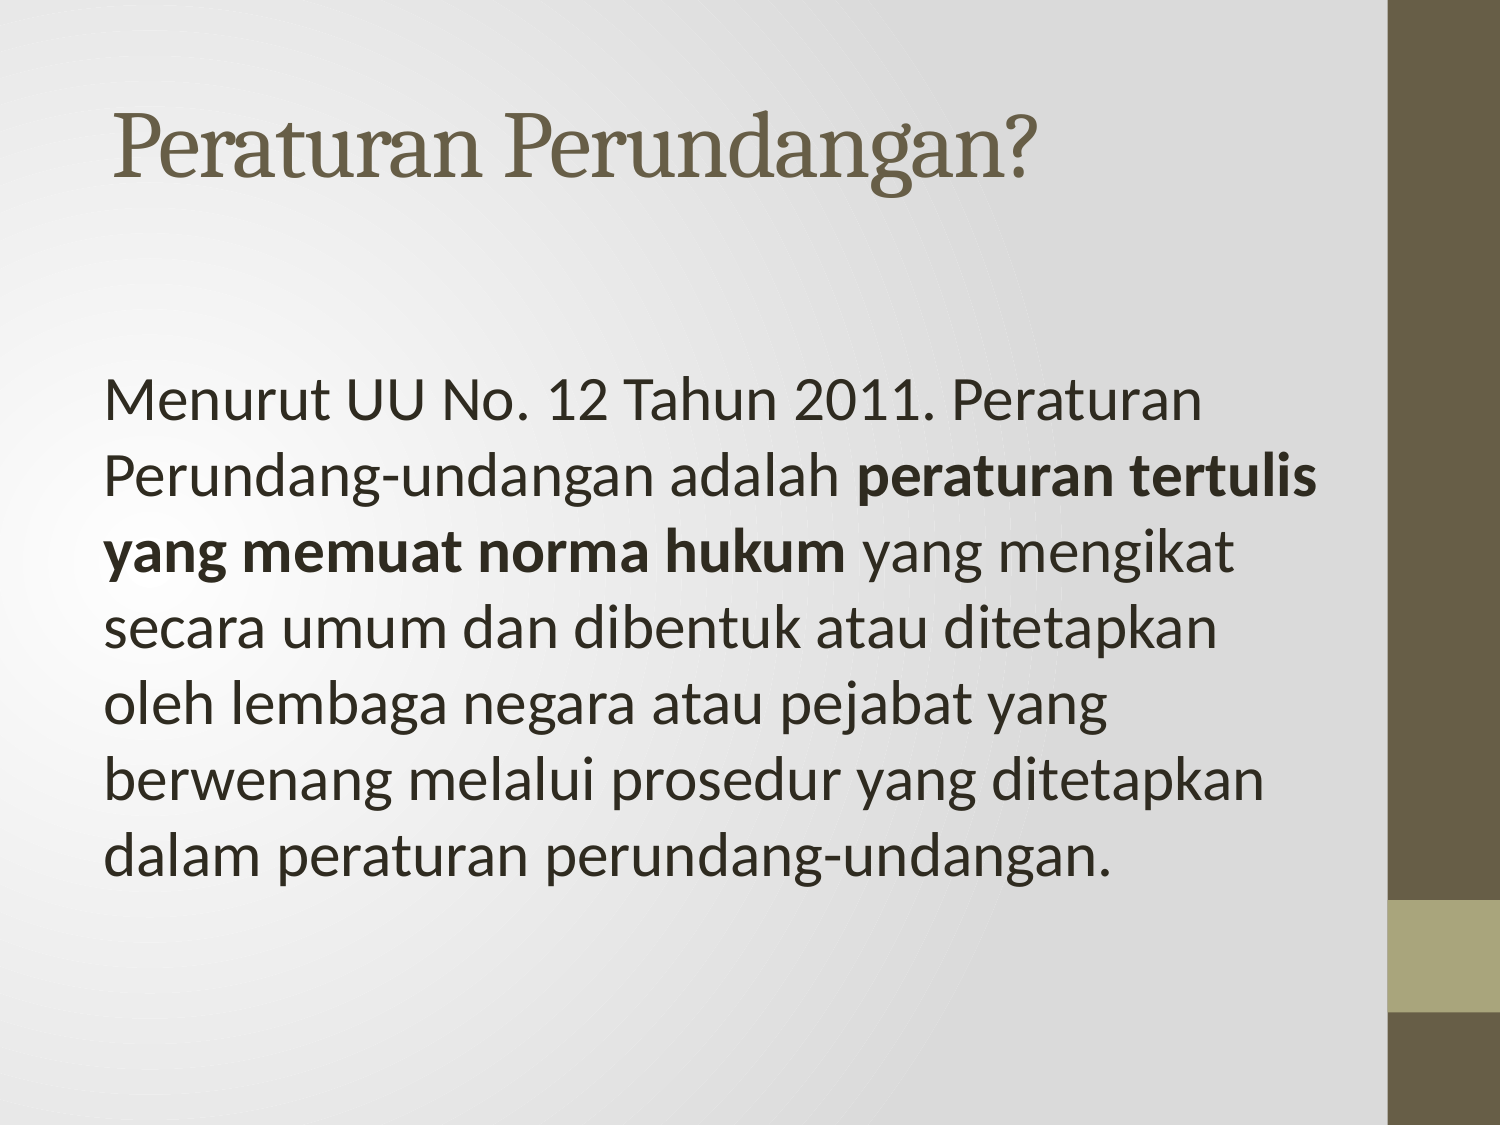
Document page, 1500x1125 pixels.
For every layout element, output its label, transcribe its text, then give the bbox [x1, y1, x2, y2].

list Menurut UU No. 12 Tahun 2011. Peraturan Perundang-undangan adalah peraturan tertulis yang memuat norma hukum yang mengikat secara umum dan dibentuk atau ditetapkan oleh lembaga negara atau pejabat yang berwenang melalui prosedur yang ditetapkan dalam peraturan perundang-undangan. [88, 349, 1338, 968]
title Peraturan Perundangan? [75, 45, 1325, 233]
